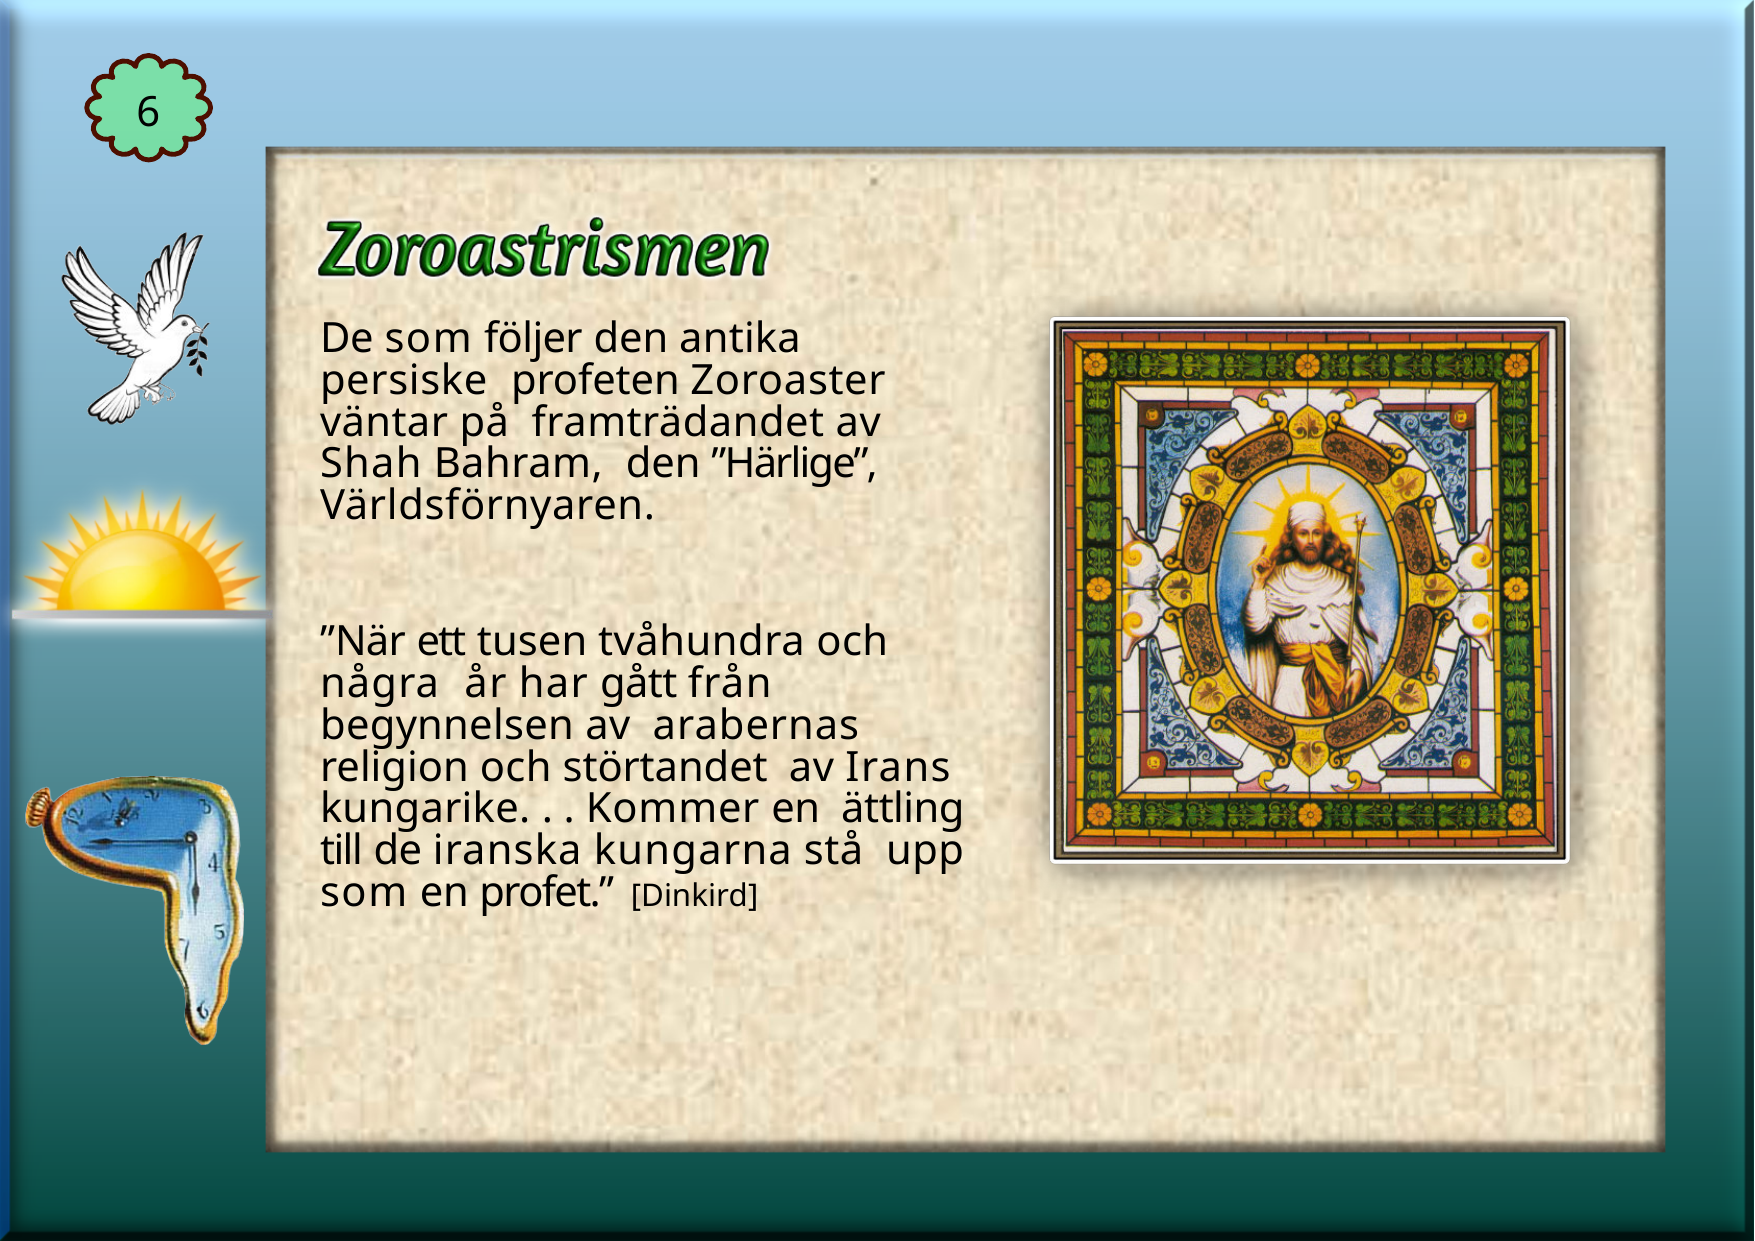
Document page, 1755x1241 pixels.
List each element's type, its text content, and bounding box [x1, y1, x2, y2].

picture [0, 0, 1754, 1241]
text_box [0, 146, 1667, 1153]
text_box 6 [134, 82, 163, 135]
picture [1012, 280, 1613, 909]
